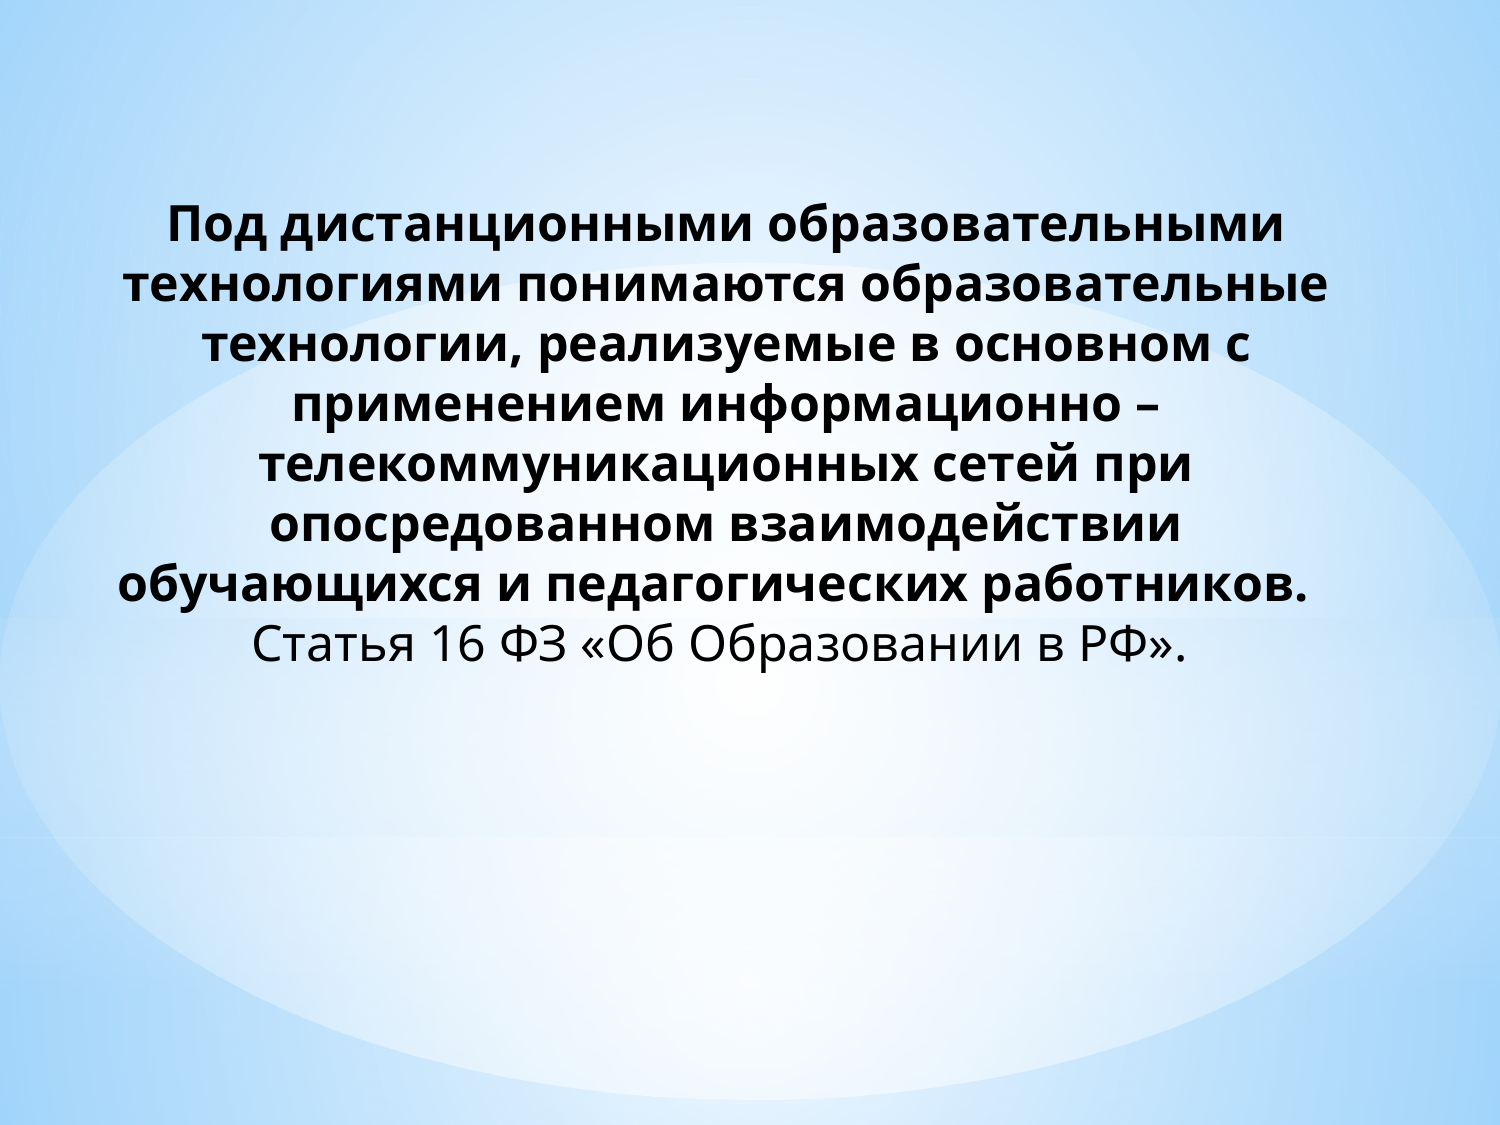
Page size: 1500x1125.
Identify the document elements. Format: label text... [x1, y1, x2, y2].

text_box Под дистанционными образовательными технологиями понимаются образовательные технологии, реализуемые в основном с применением информационно – телекоммуникационных сетей при опосредованном взаимодействии обучающихся и педагогических работников. Статья 16 ФЗ «Об Образовании в РФ». [76, 184, 1376, 680]
